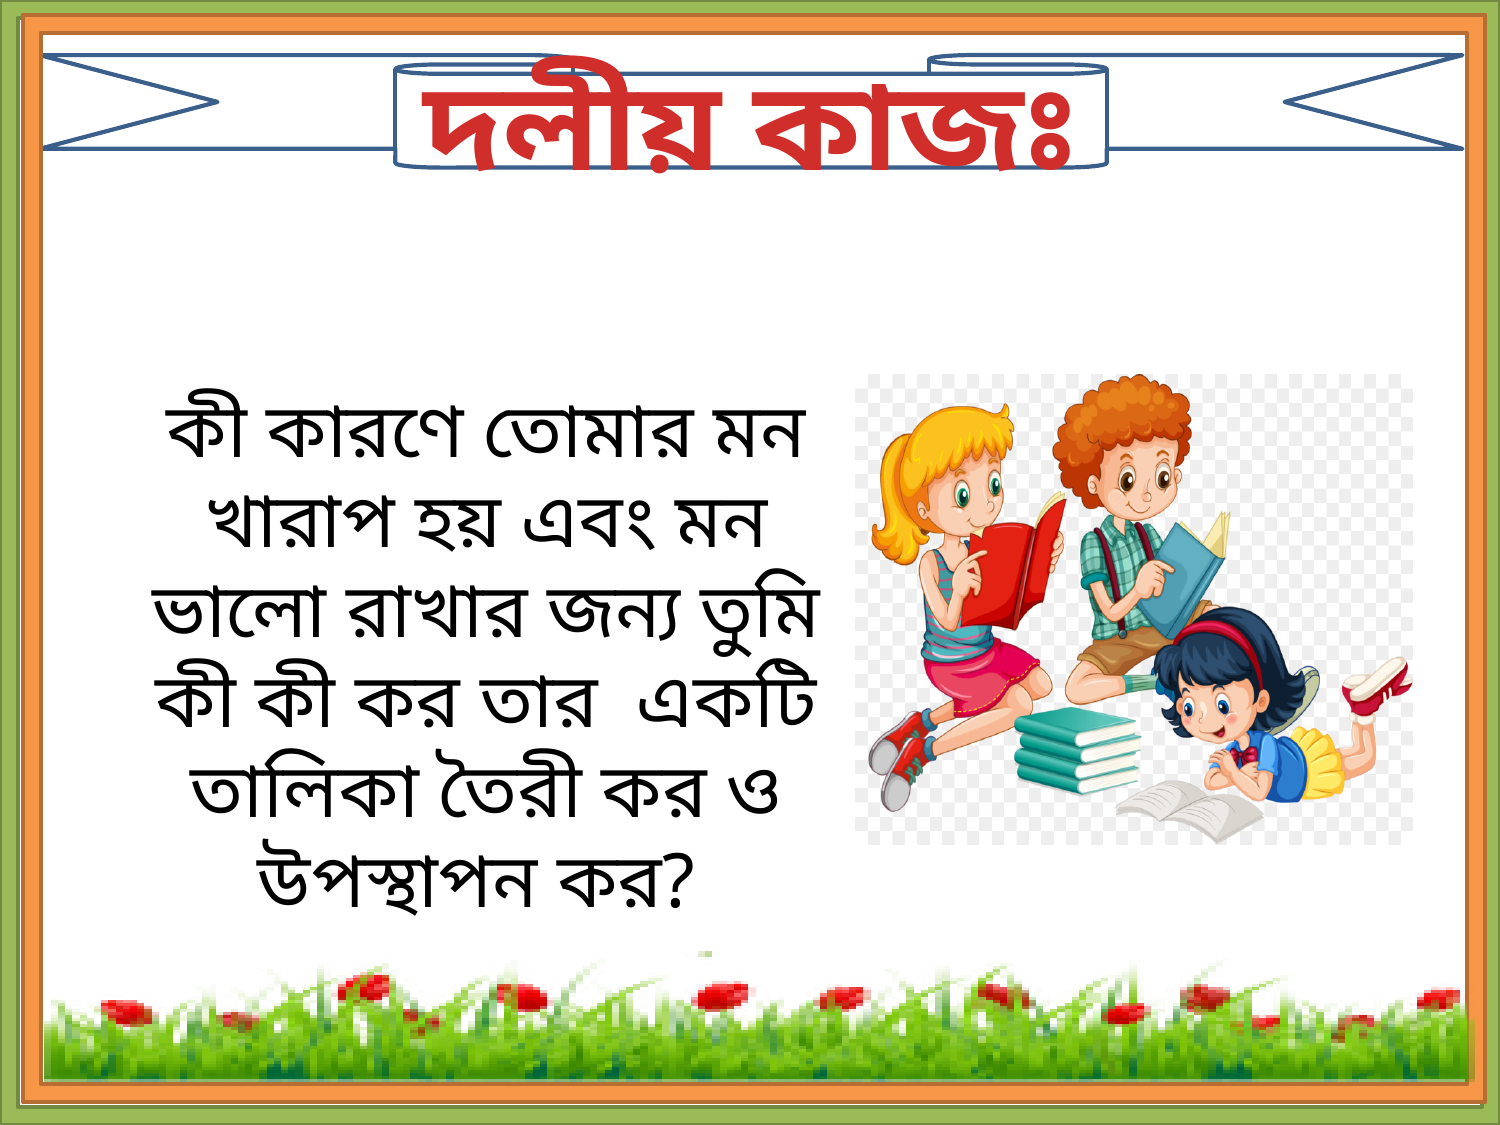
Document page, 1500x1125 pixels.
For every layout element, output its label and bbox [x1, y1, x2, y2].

picture [855, 374, 1413, 845]
text_box [0, 0, 1500, 1125]
